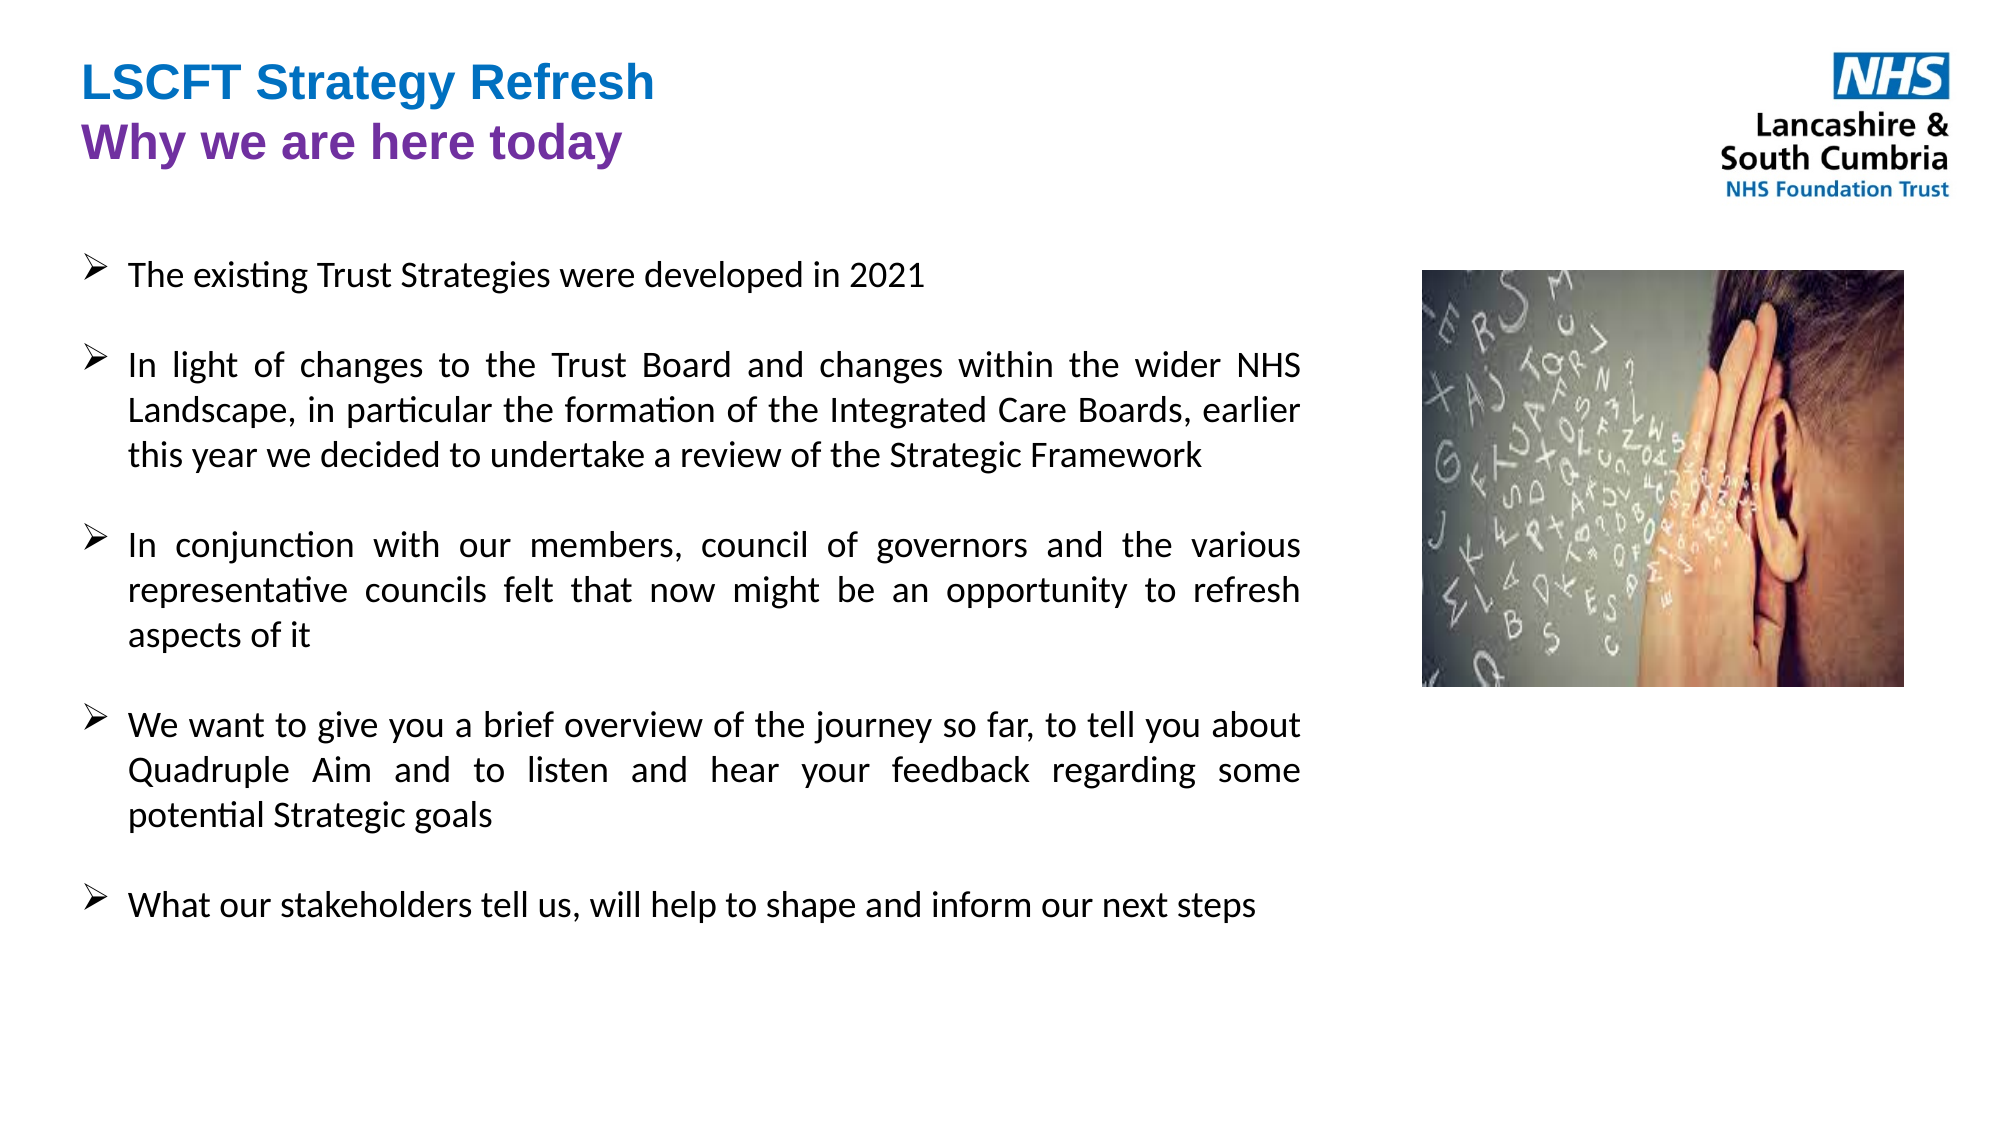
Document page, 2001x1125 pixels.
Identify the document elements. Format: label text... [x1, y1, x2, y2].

picture [1698, 29, 1974, 221]
picture [1422, 270, 1904, 687]
text_box LSCFT Strategy Refresh Why we are here today [66, 42, 1533, 177]
text_box The existing Trust Strategies were developed in 2021 In light of changes to the Trust Board and changes within the wider NHS Landscape, in particular the formation of the Integrated Care Boards, earlier this year we decided to undertake a review of the Strategic Framework In conjunction with our members, council of governors and the various representative councils felt that now might be an opportunity to refresh aspects of it We want to give you a brief overview of the journey so far, to tell you about Quadruple Aim and to listen and hear your feedback regarding some potential Strategic goals What our stakeholders tell us, will help to shape and inform our next steps [66, 197, 1318, 1112]
